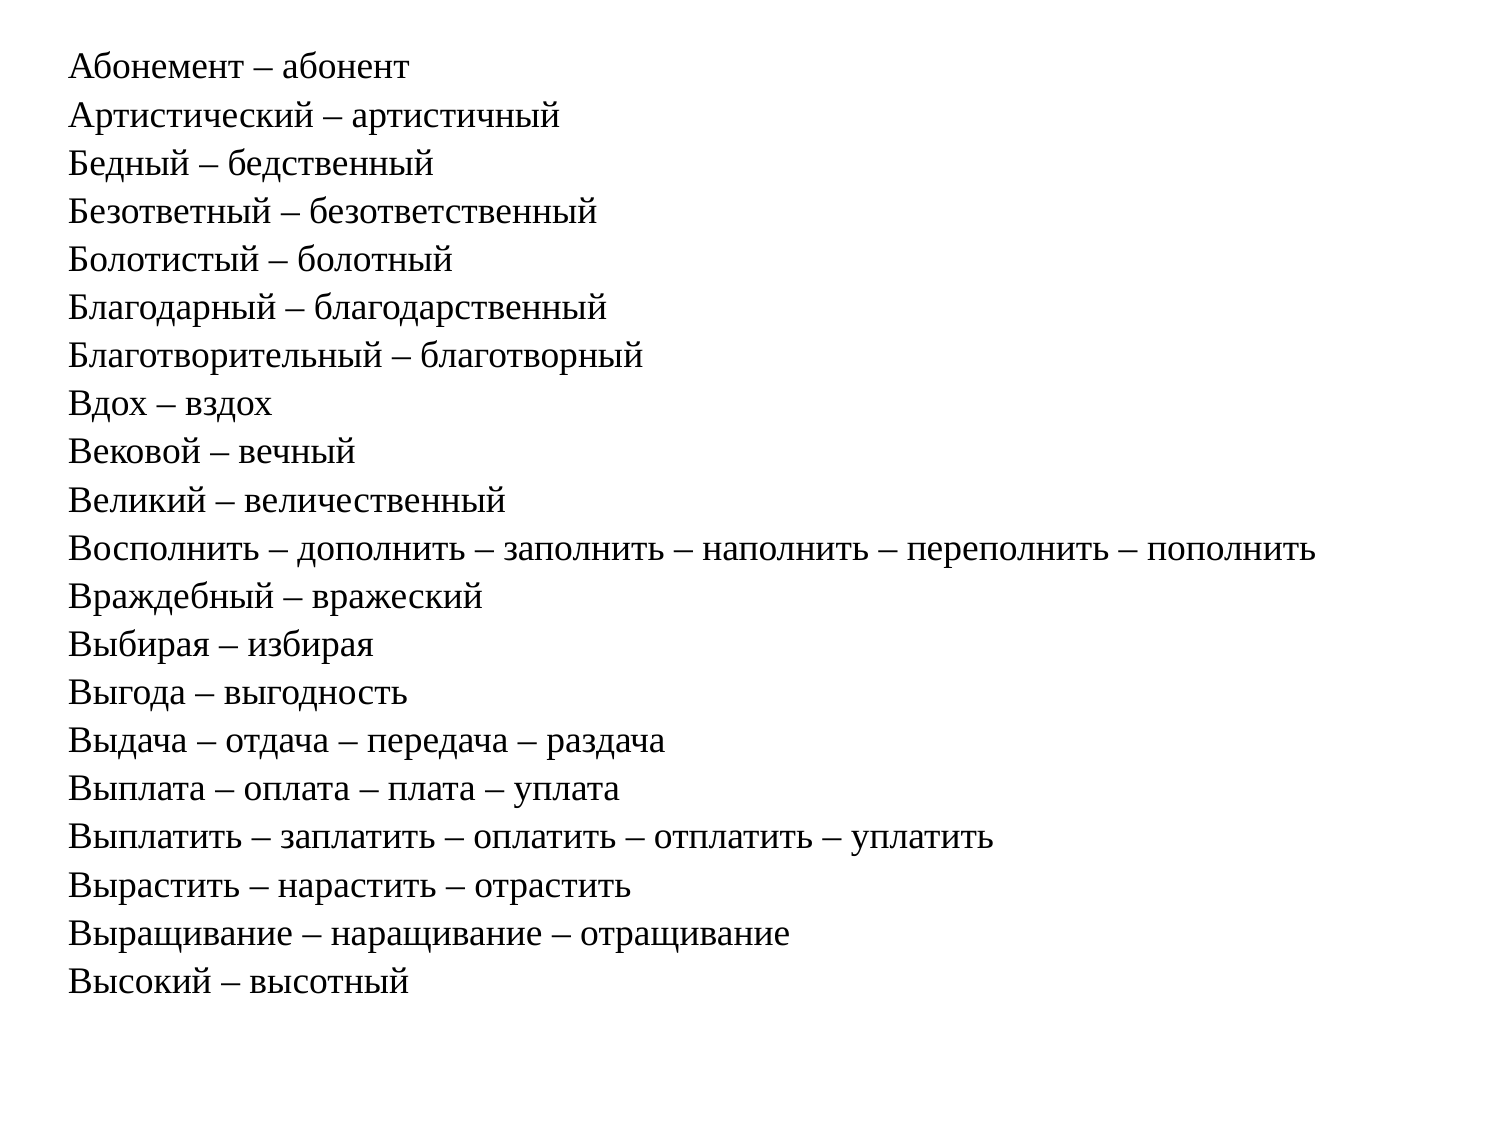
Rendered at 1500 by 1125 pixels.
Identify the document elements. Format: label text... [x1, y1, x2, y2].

text_box Абонемент – абонент Артистический – артистичный Бедный – бедственный Безответный – безответственный Болотистый – болотный Благодарный – благодарственный Благотворительный – благотворный Вдох – вздох Вековой – вечный Великий – величественный Восполнить – дополнить – заполнить – наполнить – переполнить – пополнить Враждебный – вражеский Выбирая – избирая Выгода – выгодность Выдача – отдача – передача – раздача Выплата – оплата – плата – уплата Выплатить – заплатить – оплатить – отплатить – уплатить Вырастить – нарастить – отрастить Выращивание – наращивание – отращивание Высокий – высотный [53, 30, 1459, 1009]
